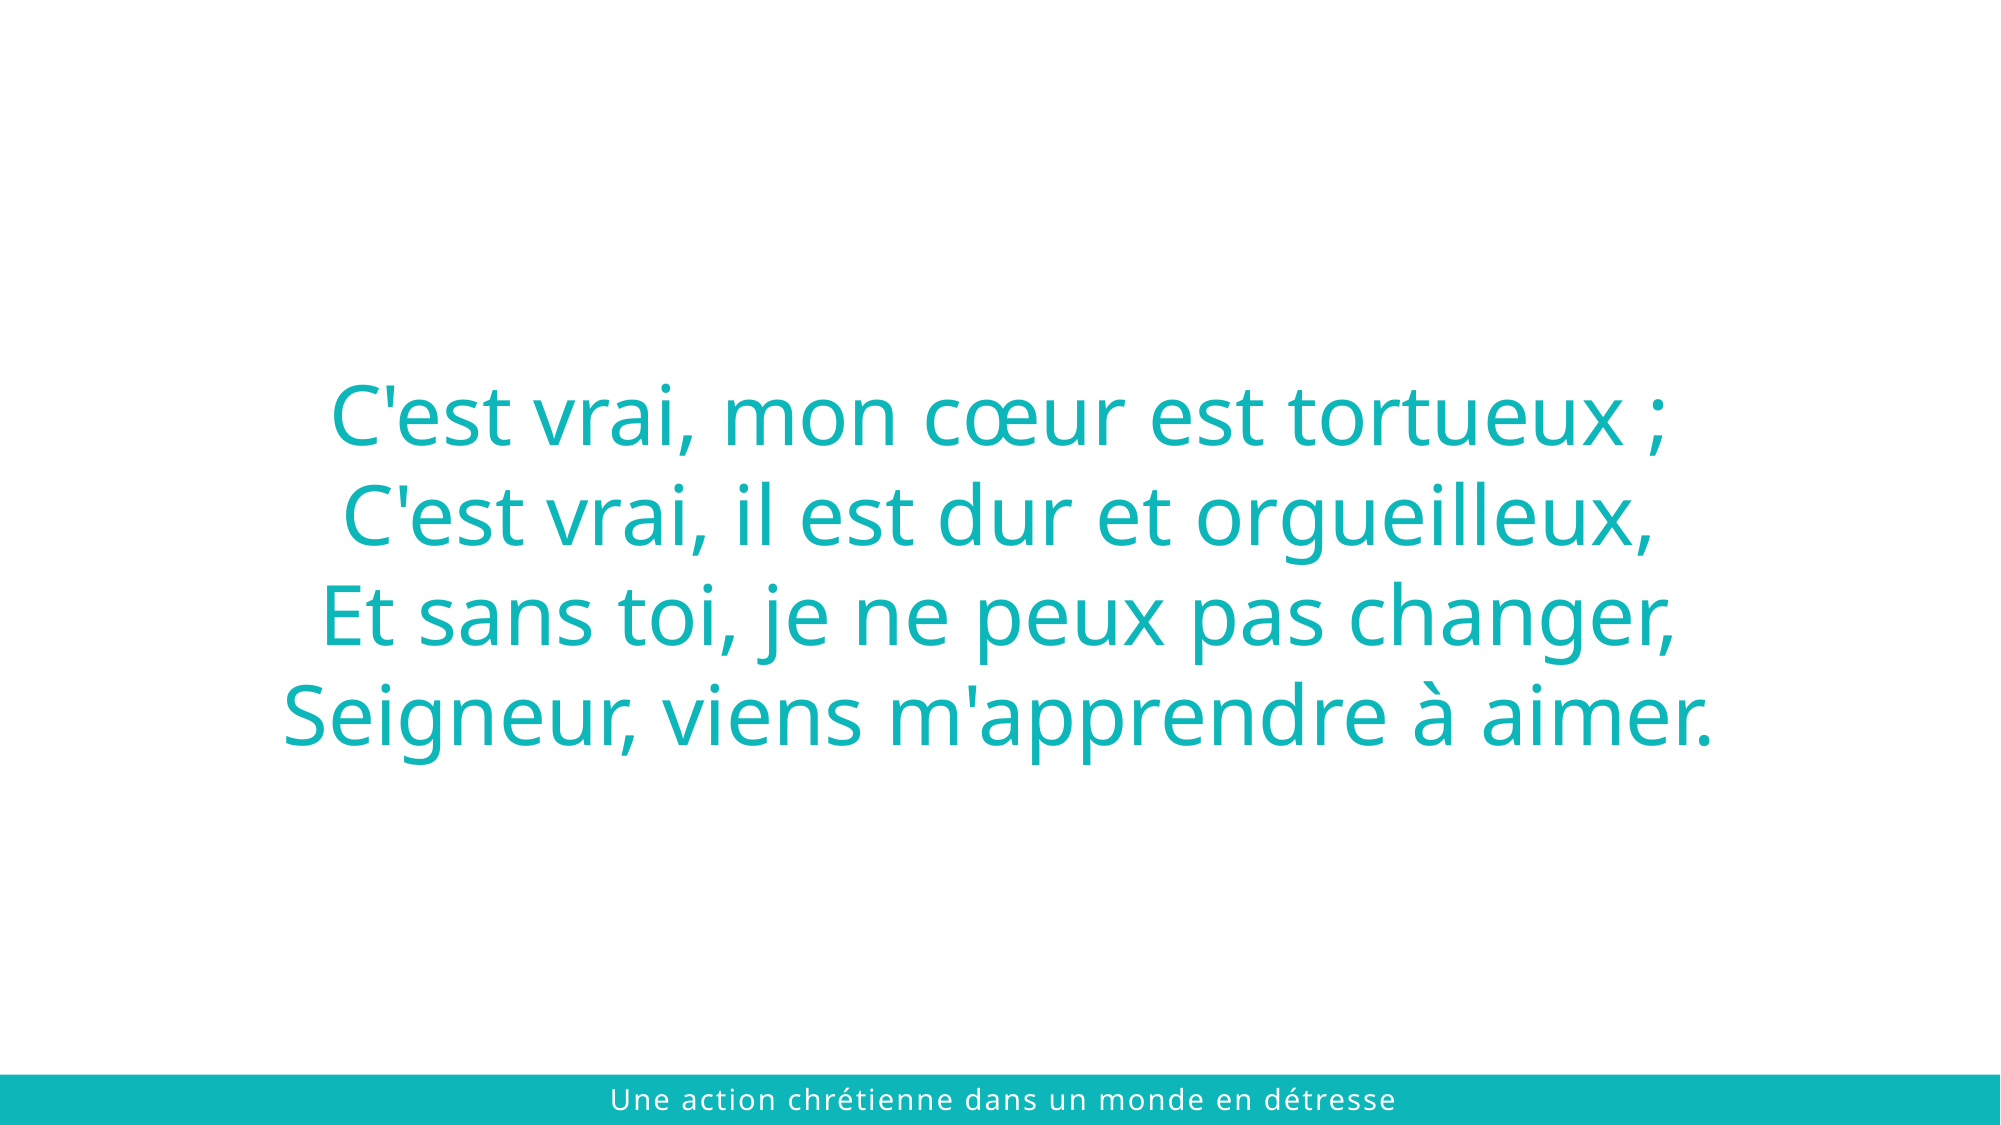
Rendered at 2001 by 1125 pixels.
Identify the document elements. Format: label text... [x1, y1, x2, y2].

text_box Une action chrétienne dans un monde en détresse [49, 1073, 1958, 1124]
text_box [0, 1072, 2000, 1125]
text_box C'est vrai, mon cœur est tortueux ; C'est vrai, il est dur et orgueilleux, Et sans toi, je ne peux pas changer, Seigneur, viens m'apprendre à aimer. [117, 356, 1882, 769]
